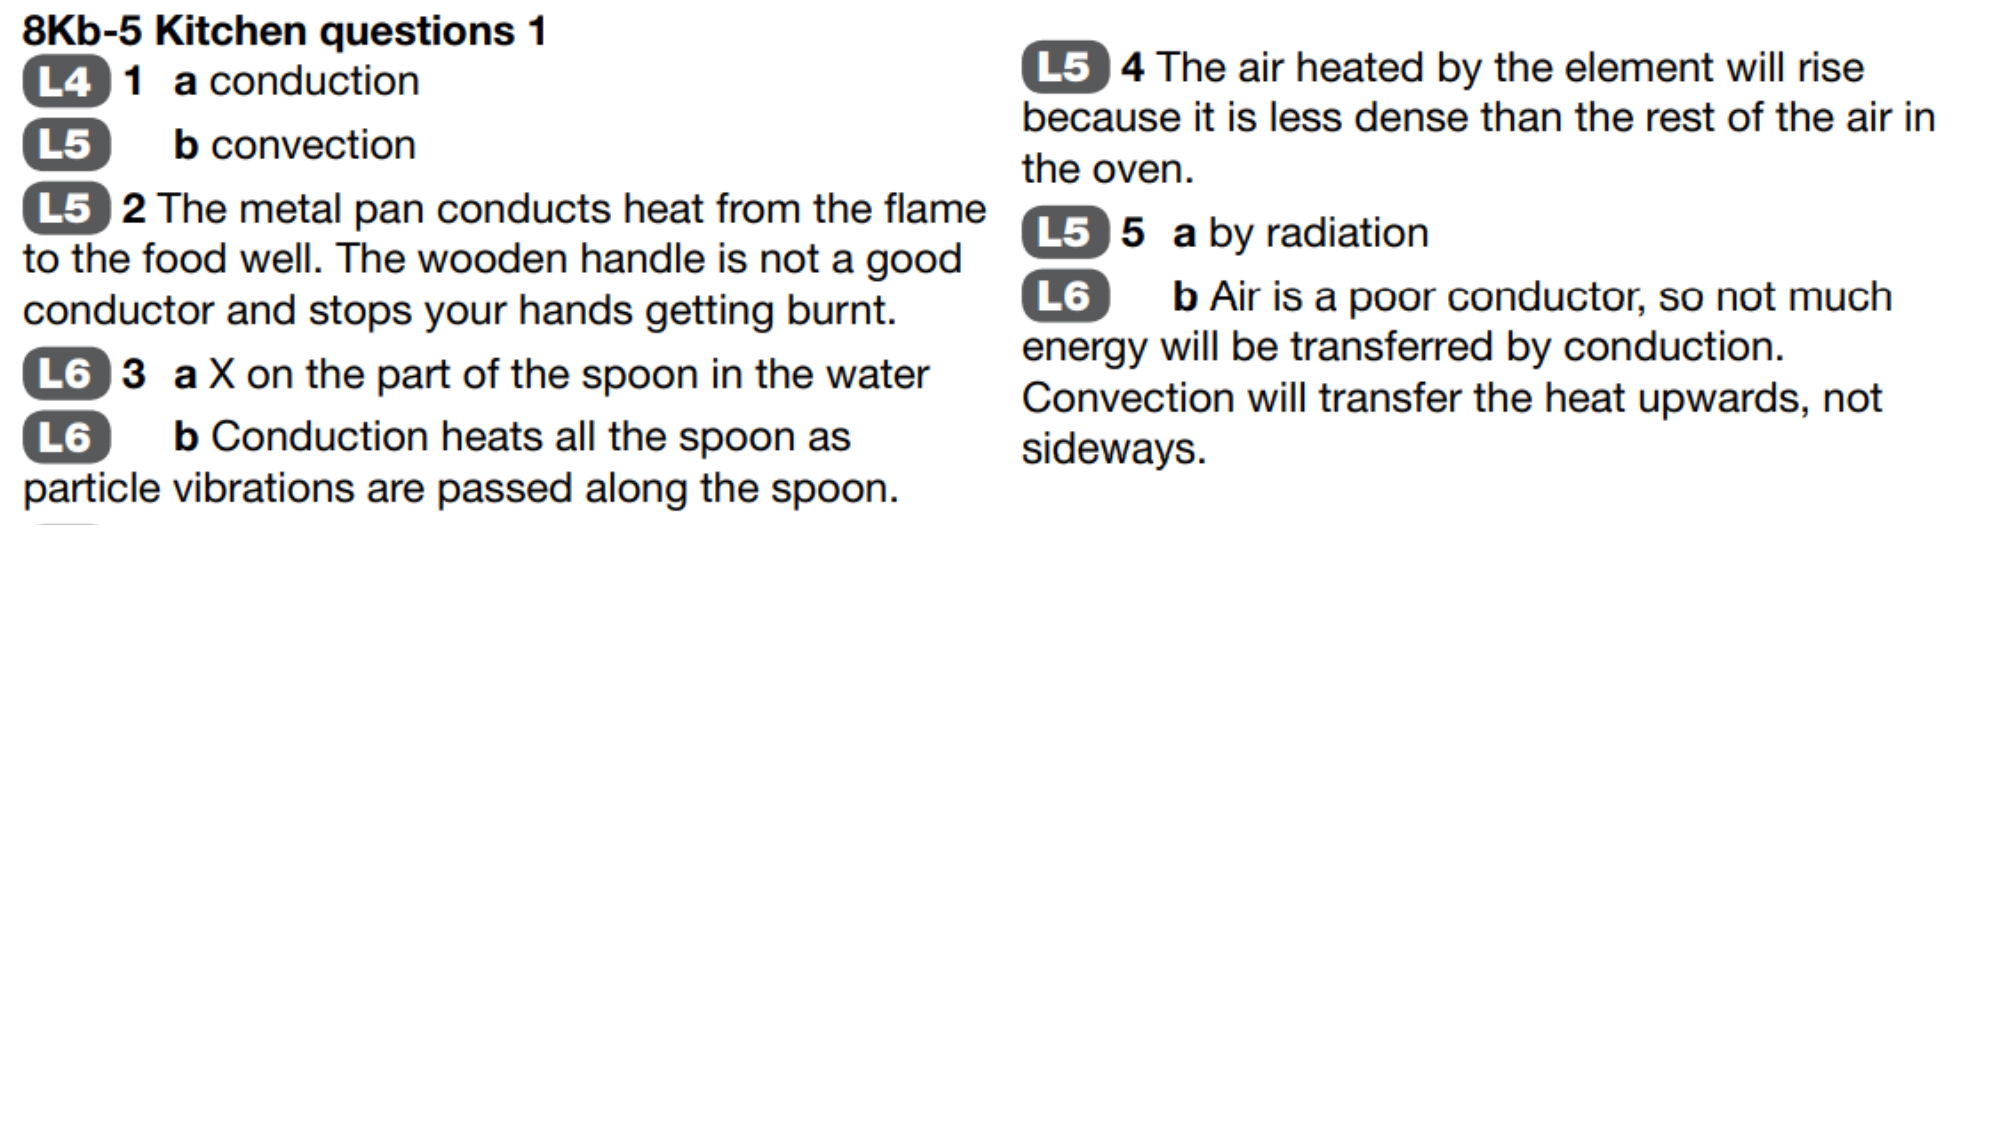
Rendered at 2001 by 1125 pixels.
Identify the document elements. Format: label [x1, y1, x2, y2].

picture [0, 0, 2000, 525]
